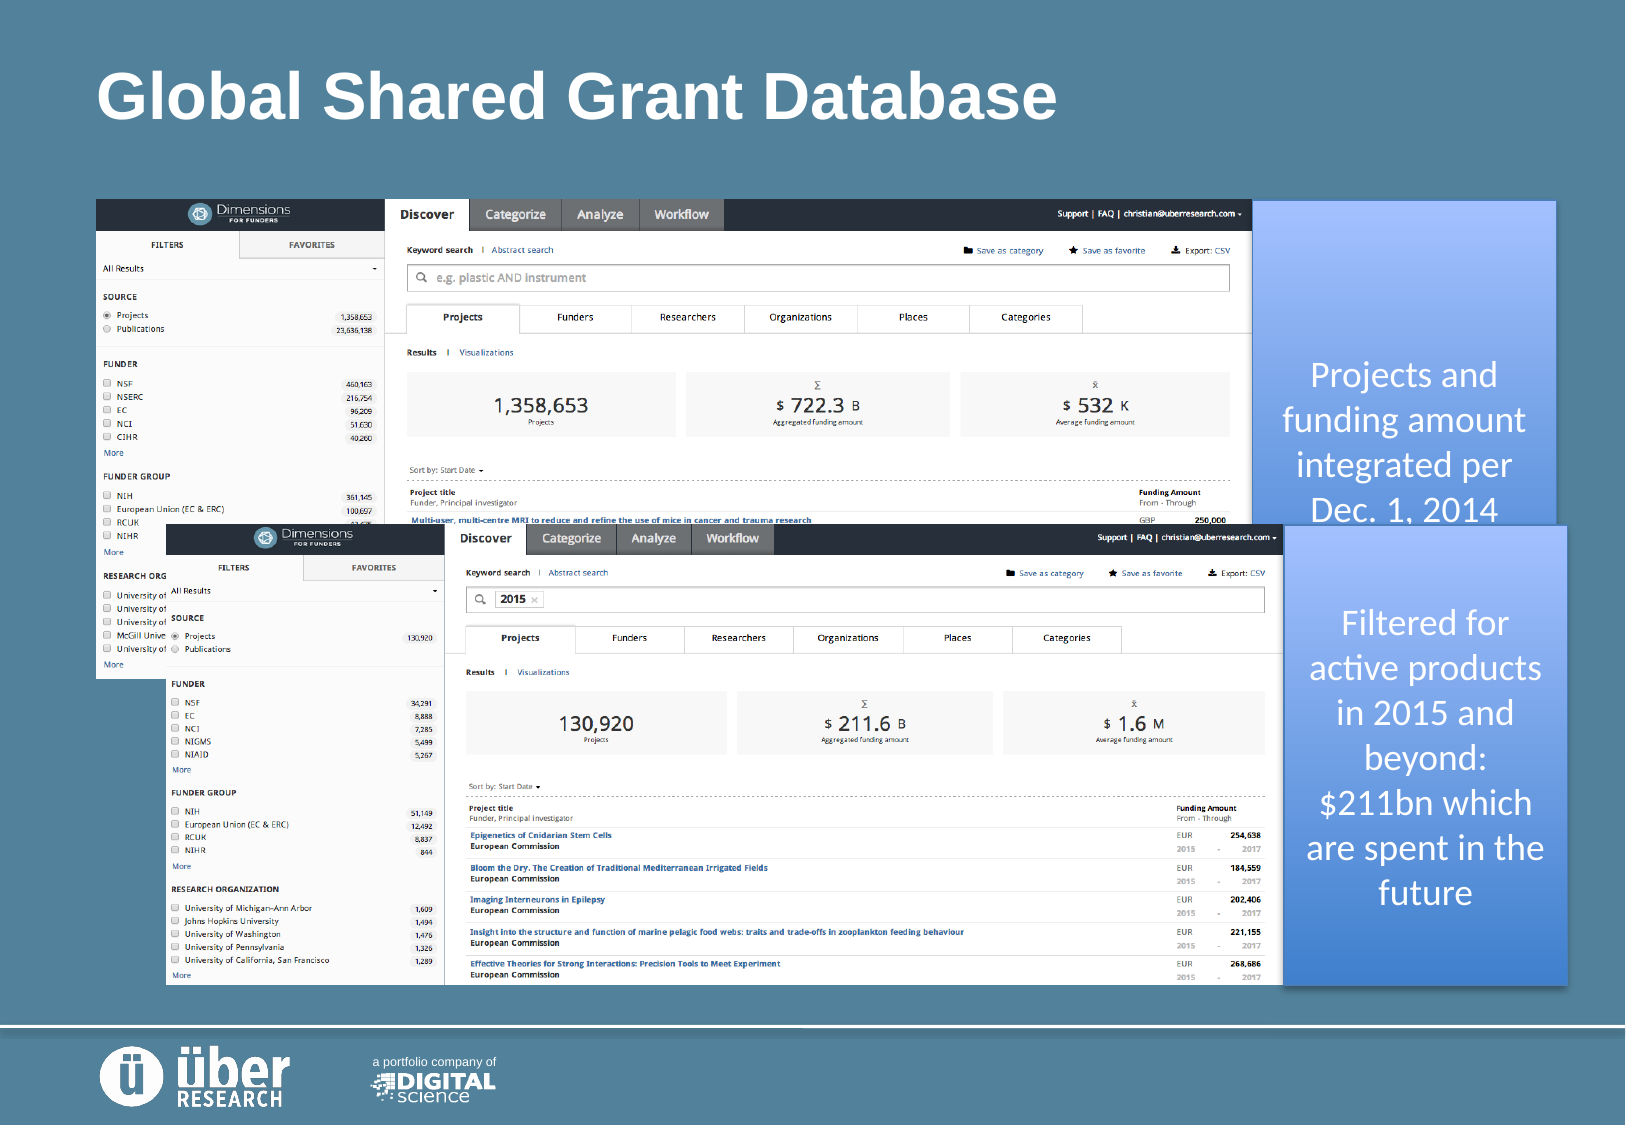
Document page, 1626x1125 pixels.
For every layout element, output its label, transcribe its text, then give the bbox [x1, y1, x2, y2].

picture [367, 1069, 501, 1106]
picture [96, 199, 1253, 680]
text_box Projects and funding amount integrated per Dec. 1, 2014 [1253, 199, 1557, 523]
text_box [166, 524, 1568, 986]
title Global Shared Grant Database [81, 45, 1544, 233]
